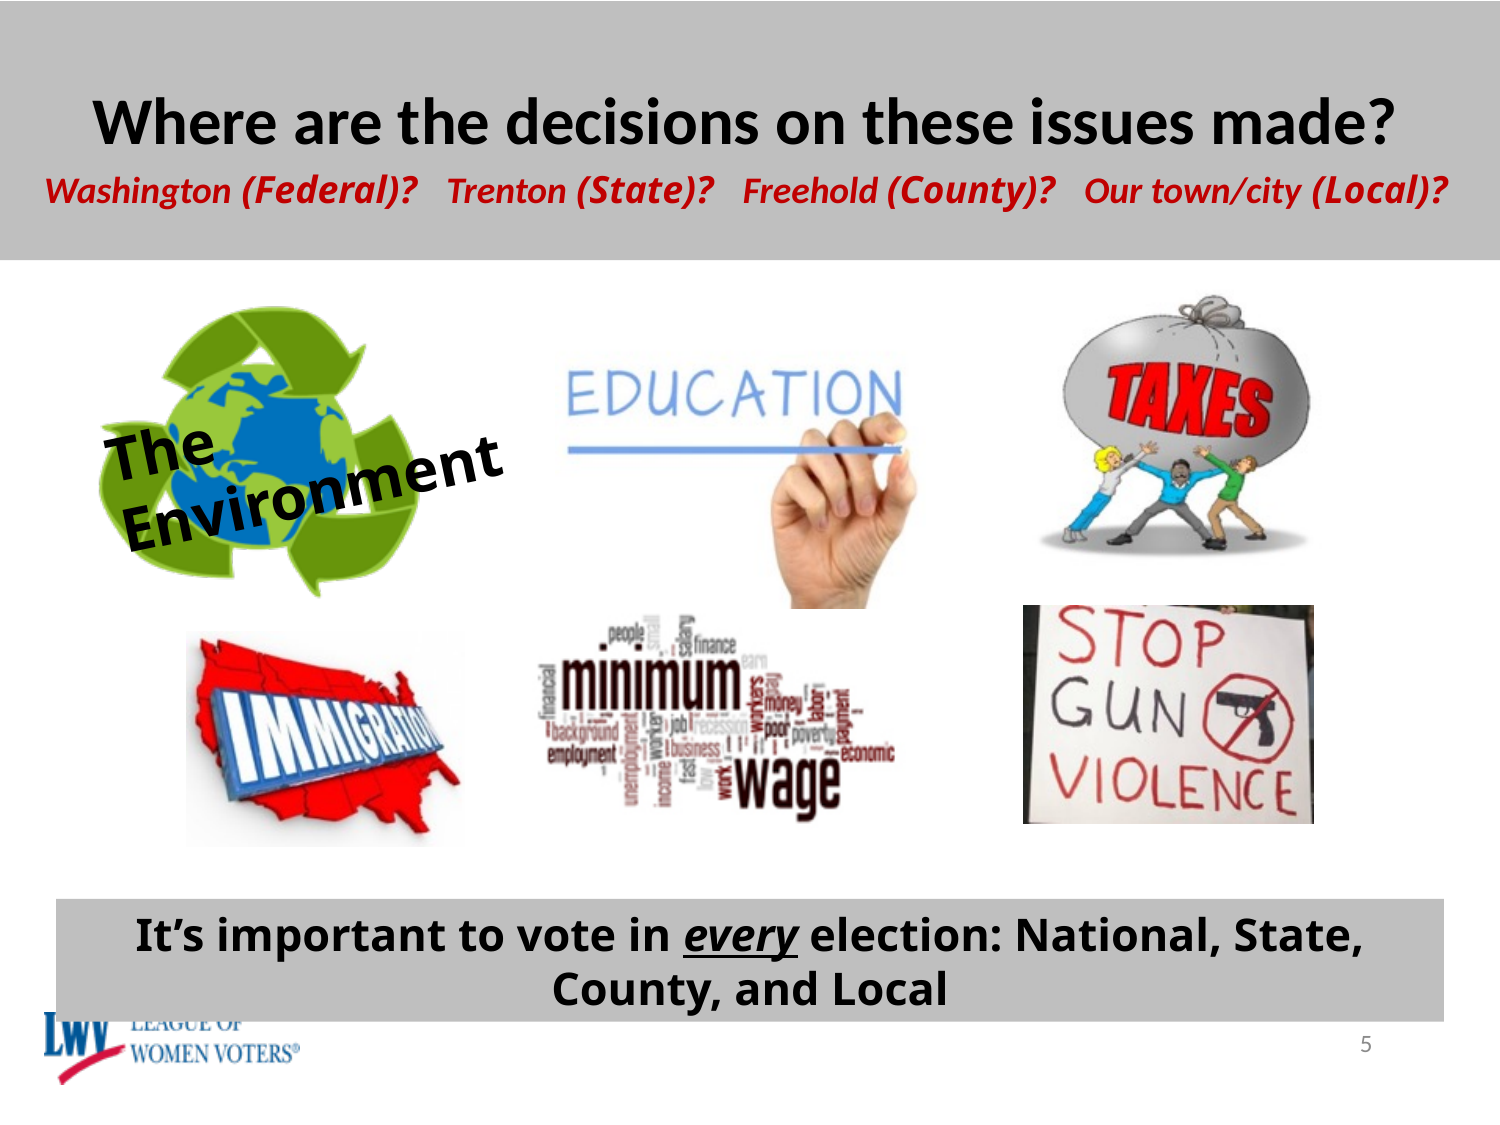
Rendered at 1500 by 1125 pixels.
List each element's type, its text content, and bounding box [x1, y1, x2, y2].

picture [44, 1012, 300, 1085]
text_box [90, 291, 524, 614]
text_box [0, 0, 1500, 261]
text_box It’s important to vote in every election: National, State, County, and Local [56, 898, 1444, 1022]
picture [521, 327, 926, 881]
picture [1023, 605, 1314, 824]
footer 5 [881, 1012, 1388, 1073]
picture [185, 631, 465, 847]
text_box Where are the decisions on these issues made? Washington (Federal)? Trenton (State)? Freehold (County)? Our town/city (Local)? [0, 3, 1492, 295]
picture [1008, 278, 1364, 569]
